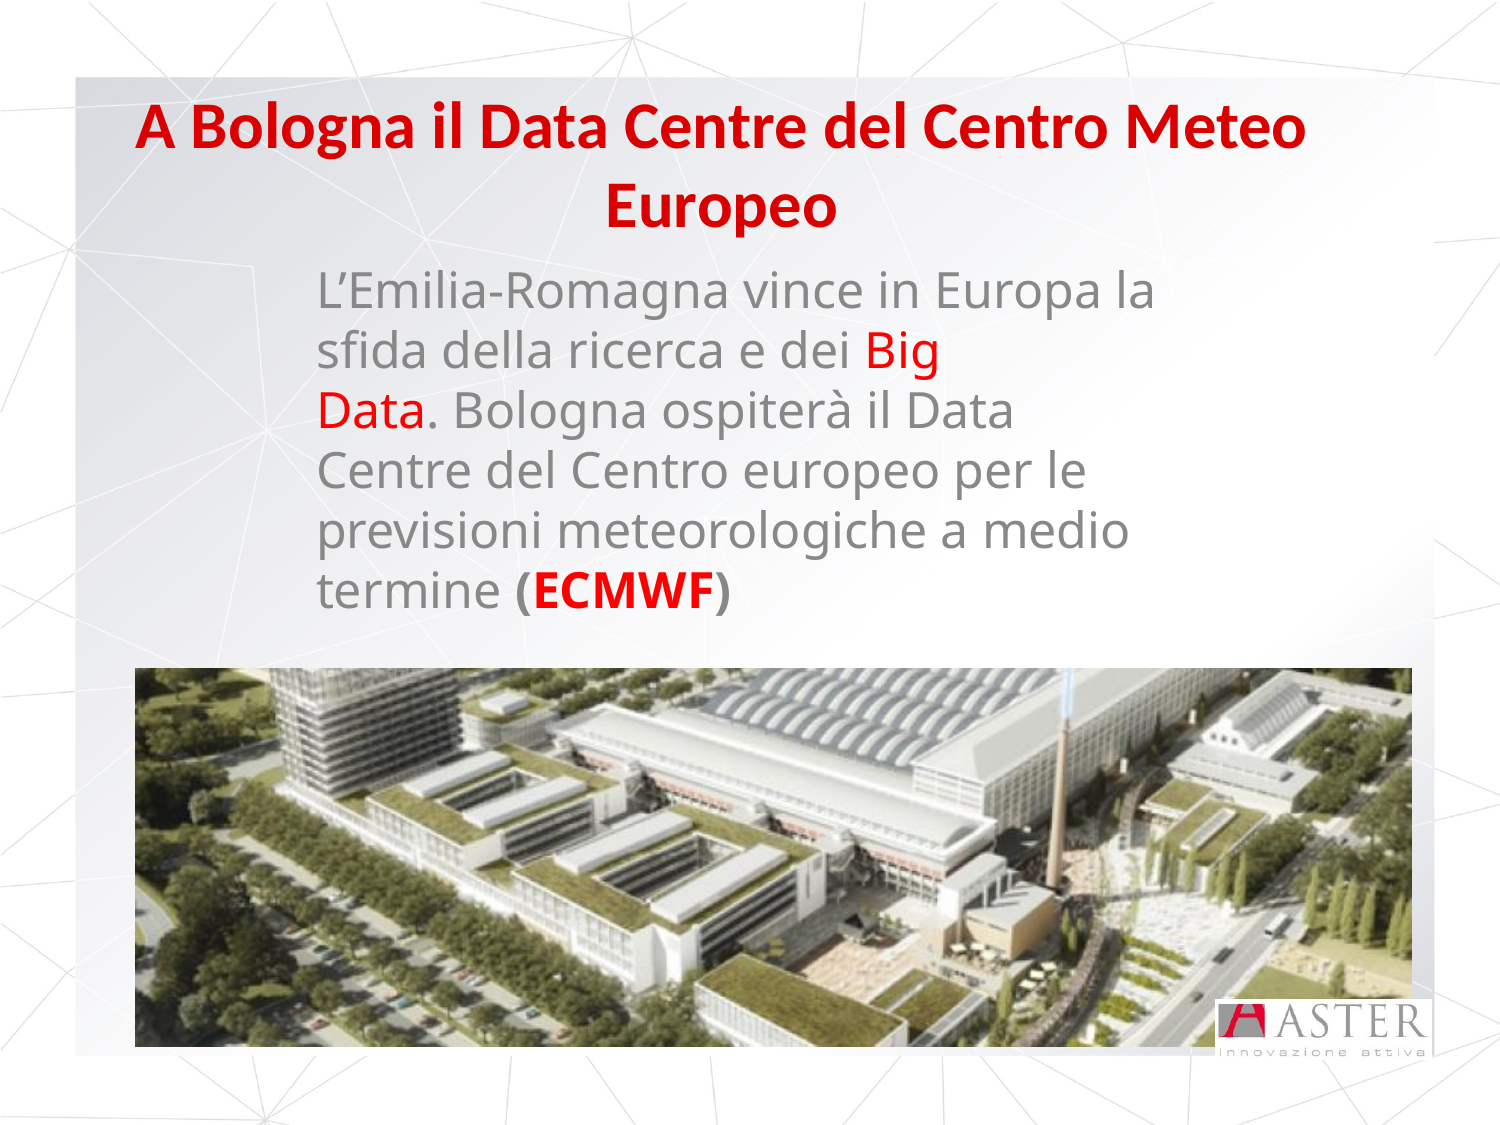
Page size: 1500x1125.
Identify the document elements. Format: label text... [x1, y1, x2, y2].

picture [0, 0, 1500, 1125]
text_box L’Emilia-Romagna vince in Europa la sfida della ricerca e dei Big Data. Bologna ospiterà il Data Centre del Centro europeo per le previsioni meteorologiche a medio termine (ECMWF) [301, 326, 1211, 634]
title A Bologna il Data Centre del Centro Meteo Europeo [112, 66, 1333, 149]
